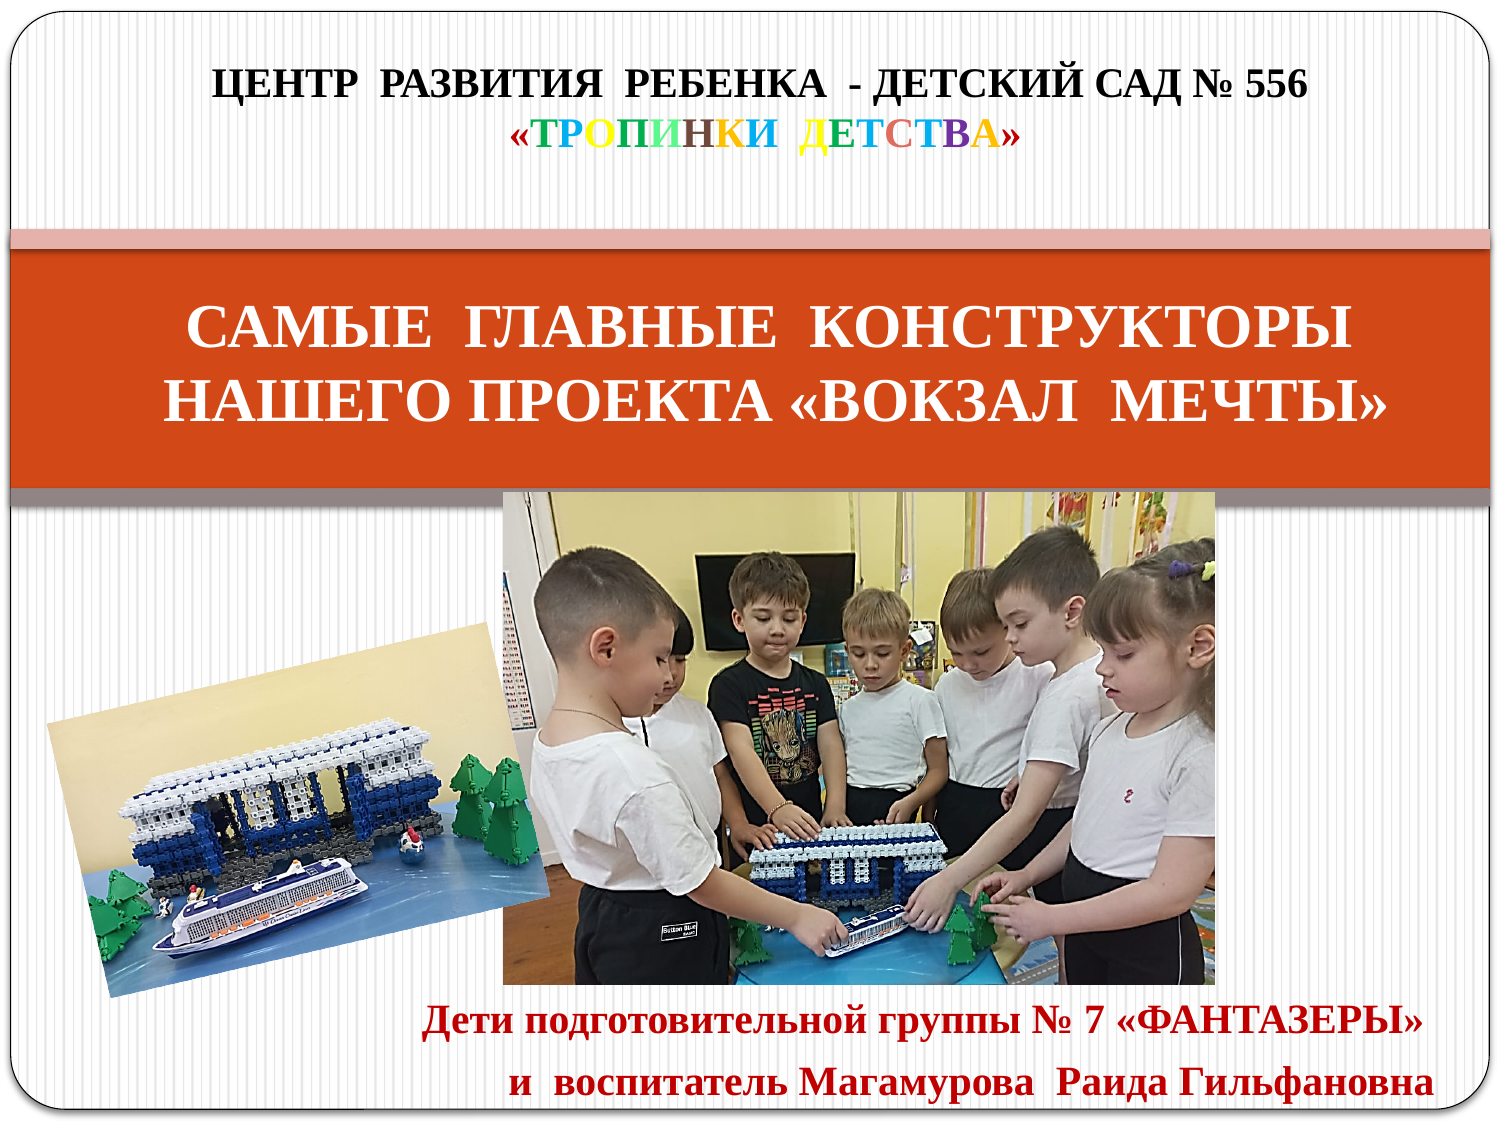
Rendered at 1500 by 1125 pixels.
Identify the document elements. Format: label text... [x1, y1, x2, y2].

text_box ЦЕНТР РАЗВИТИЯ РЕБЕНКА - ДЕТСКИЙ САД № 556 «ТРОПИНКИ ДЕТСТВА» [164, 35, 1367, 177]
picture [47, 491, 1215, 998]
title САМЫЕ ГЛАВНЫЕ КОНСТРУКТОРЫ НАШЕГО ПРОЕКТА «ВОКЗАЛ МЕЧТЫ» [140, 246, 1414, 481]
subtitle Дети подготовительной группы № 7 «ФАНТАЗЕРЫ» и воспитатель Магамурова Раида Гильфановна [70, 984, 1450, 1102]
text_box [25, 0, 76, 27]
